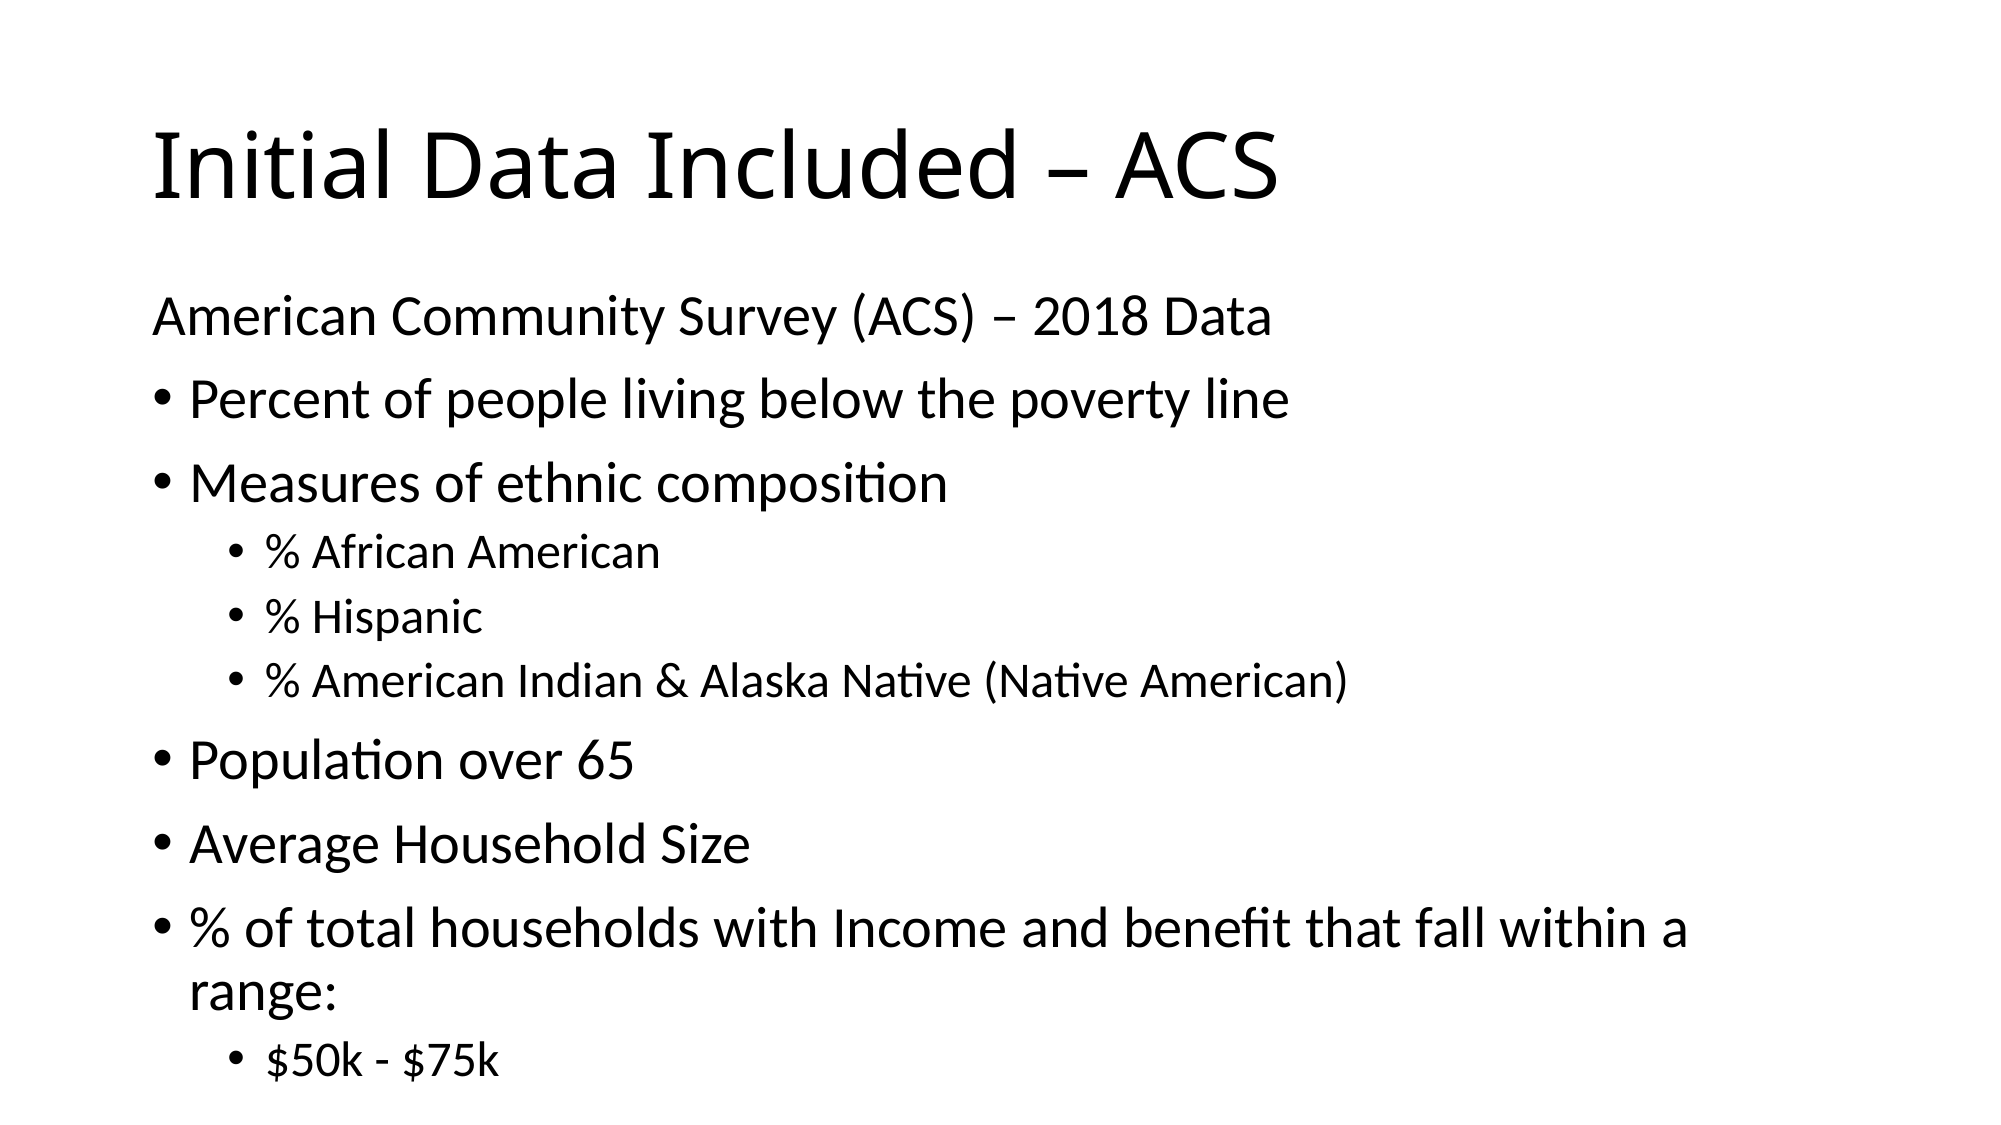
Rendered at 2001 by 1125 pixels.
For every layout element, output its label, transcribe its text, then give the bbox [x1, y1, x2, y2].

list American Community Survey (ACS) – 2018 Data Percent of people living below the poverty line Measures of ethnic composition % African American % Hispanic % American Indian & Alaska Native (Native American) Population over 65 Average Household Size % of total households with Income and benefit that fall within a range: $50k - $75k [137, 277, 1863, 992]
title Initial Data Included – ACS [137, 59, 1863, 277]
